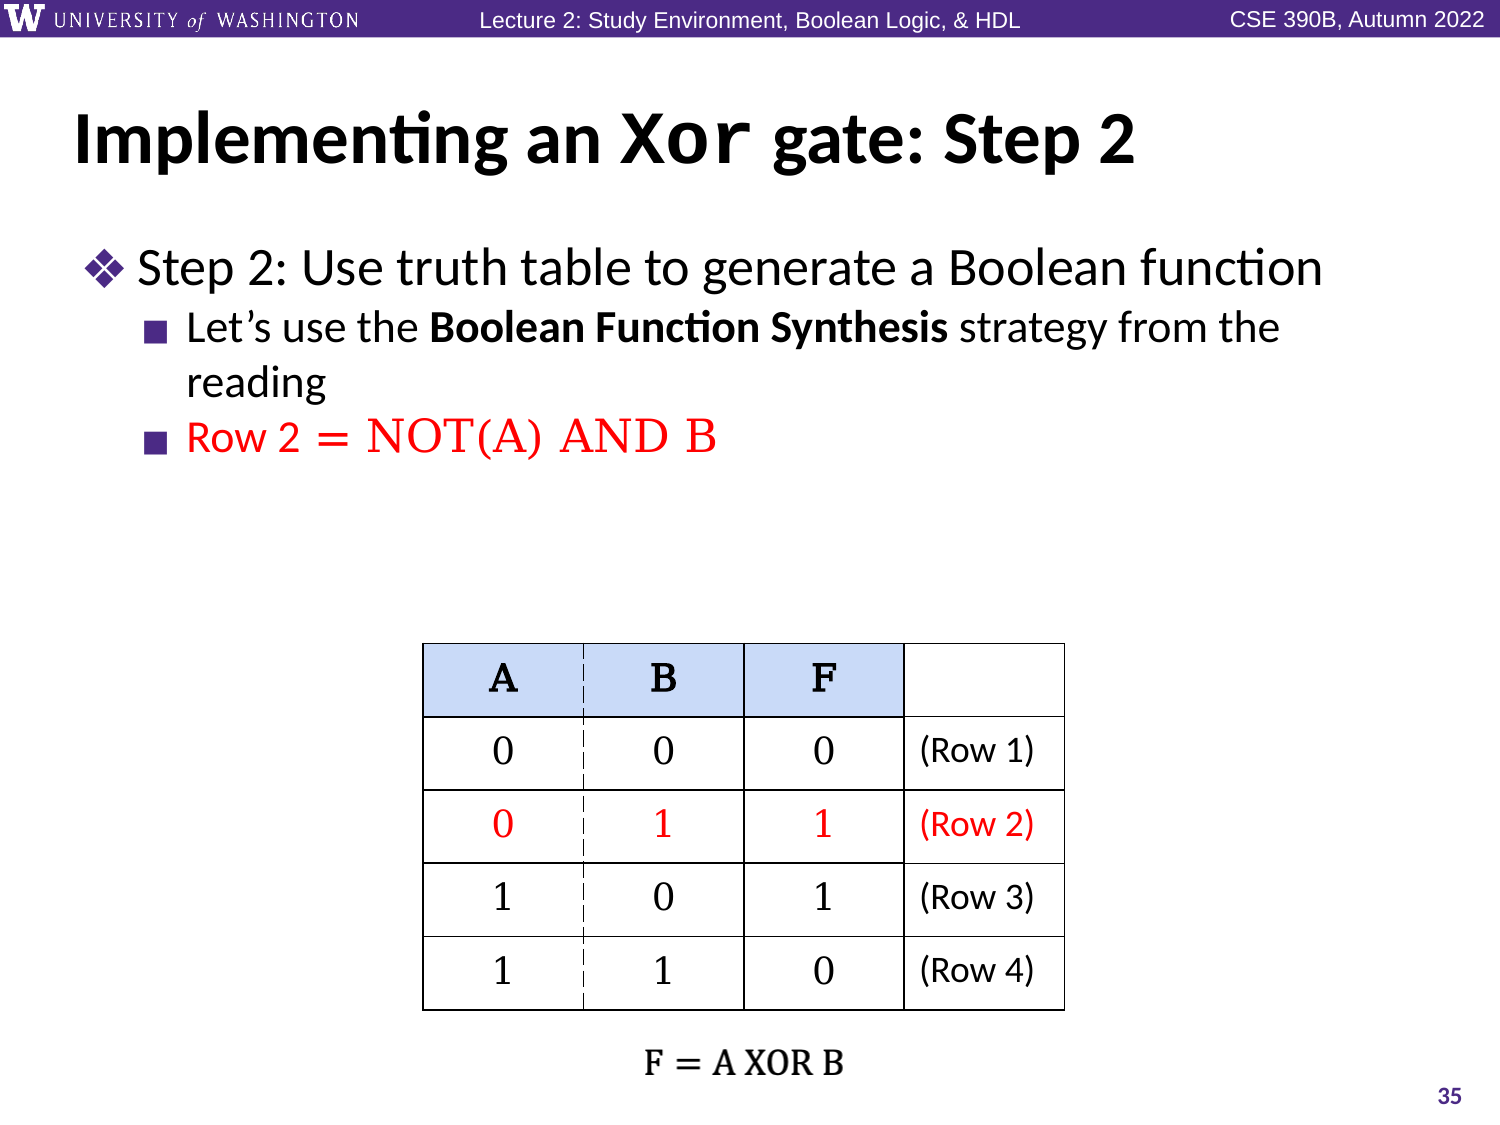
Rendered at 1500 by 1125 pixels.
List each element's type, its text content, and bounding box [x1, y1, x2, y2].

table_cell 1 [745, 864, 903, 936]
table_header B [584, 644, 743, 716]
table_cell 0 [745, 718, 903, 789]
table_header [905, 644, 1064, 716]
text_box [423, 1029, 1065, 1125]
picture [4, 4, 358, 32]
table_cell 1 [745, 791, 903, 862]
title Implementing an Xor gate: Step 2 [58, 71, 1438, 197]
table_cell 0 [424, 718, 584, 789]
table_cell 1 [424, 864, 584, 936]
table_cell (Row 2) [905, 791, 1064, 863]
table_header A [424, 644, 584, 716]
table_cell (Row 3) [905, 864, 1064, 936]
table_cell 0 [584, 718, 743, 789]
table_cell (Row 4) [905, 937, 1064, 1009]
table_cell 0 [745, 937, 903, 1009]
slide_number 35 [1400, 1065, 1500, 1125]
table_cell 1 [584, 791, 743, 862]
table_cell 1 [424, 937, 584, 1009]
table_cell 0 [584, 864, 743, 936]
table_cell 1 [584, 937, 743, 1009]
table_cell (Row 1) [905, 717, 1064, 789]
table_cell 0 [424, 791, 584, 862]
list Step 2: Use truth table to generate a Boolean function Let’s use the Boolean Function Synthesis strategy from the reading Row 2 = NOT(A) AND B [65, 223, 1438, 1040]
table_header F [745, 644, 903, 716]
